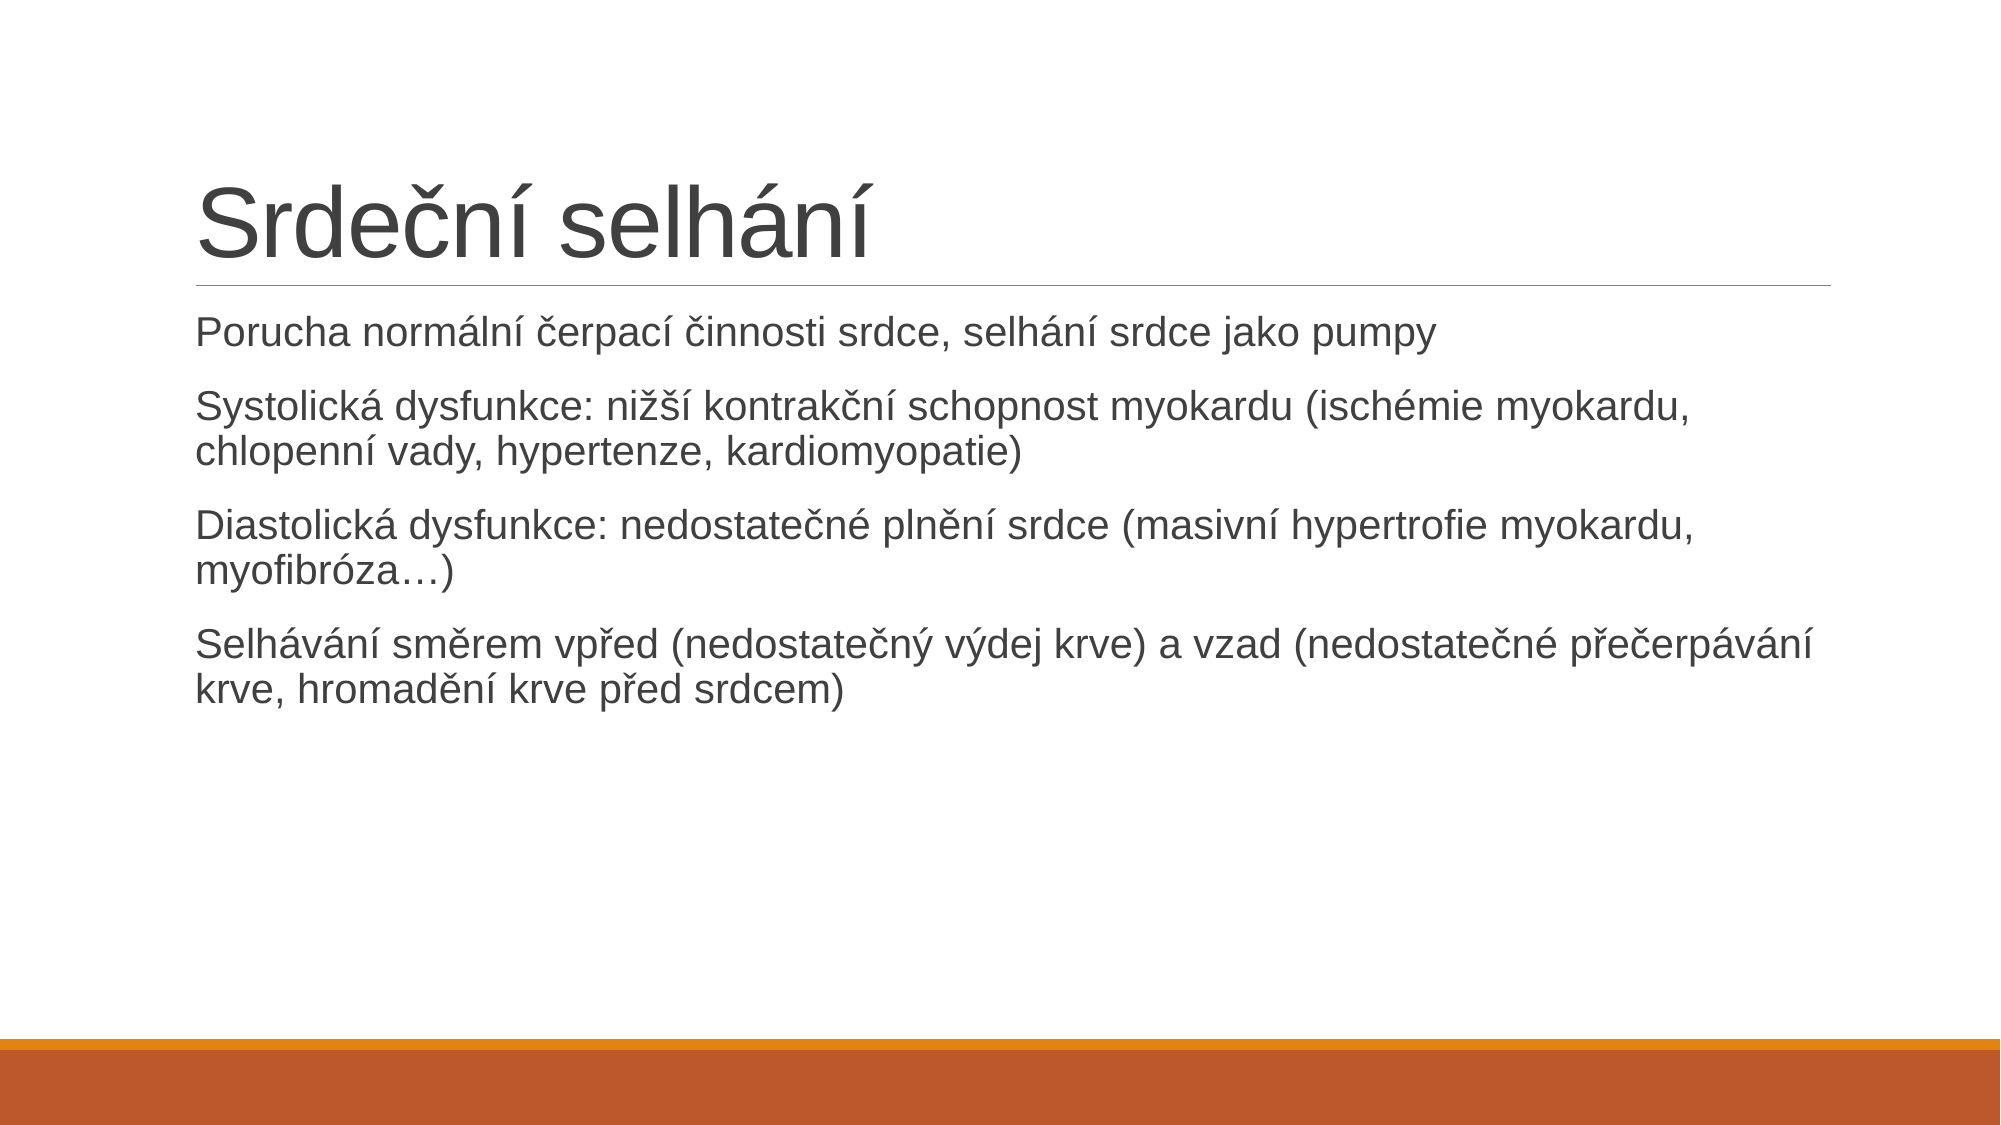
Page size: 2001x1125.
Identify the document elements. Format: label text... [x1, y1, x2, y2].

list Porucha normální čerpací činnosti srdce, selhání srdce jako pumpy Systolická dysfunkce: nižší kontrakční schopnost myokardu (ischémie myokardu, chlopenní vady, hypertenze, kardiomyopatie) Diastolická dysfunkce: nedostatečné plnění srdce (masivní hypertrofie myokardu, myofibróza…) Selhávání směrem vpřed (nedostatečný výdej krve) a vzad (nedostatečné přečerpávání krve, hromadění krve před srdcem) [180, 302, 1830, 963]
title Srdeční selhání [180, 47, 1830, 285]
